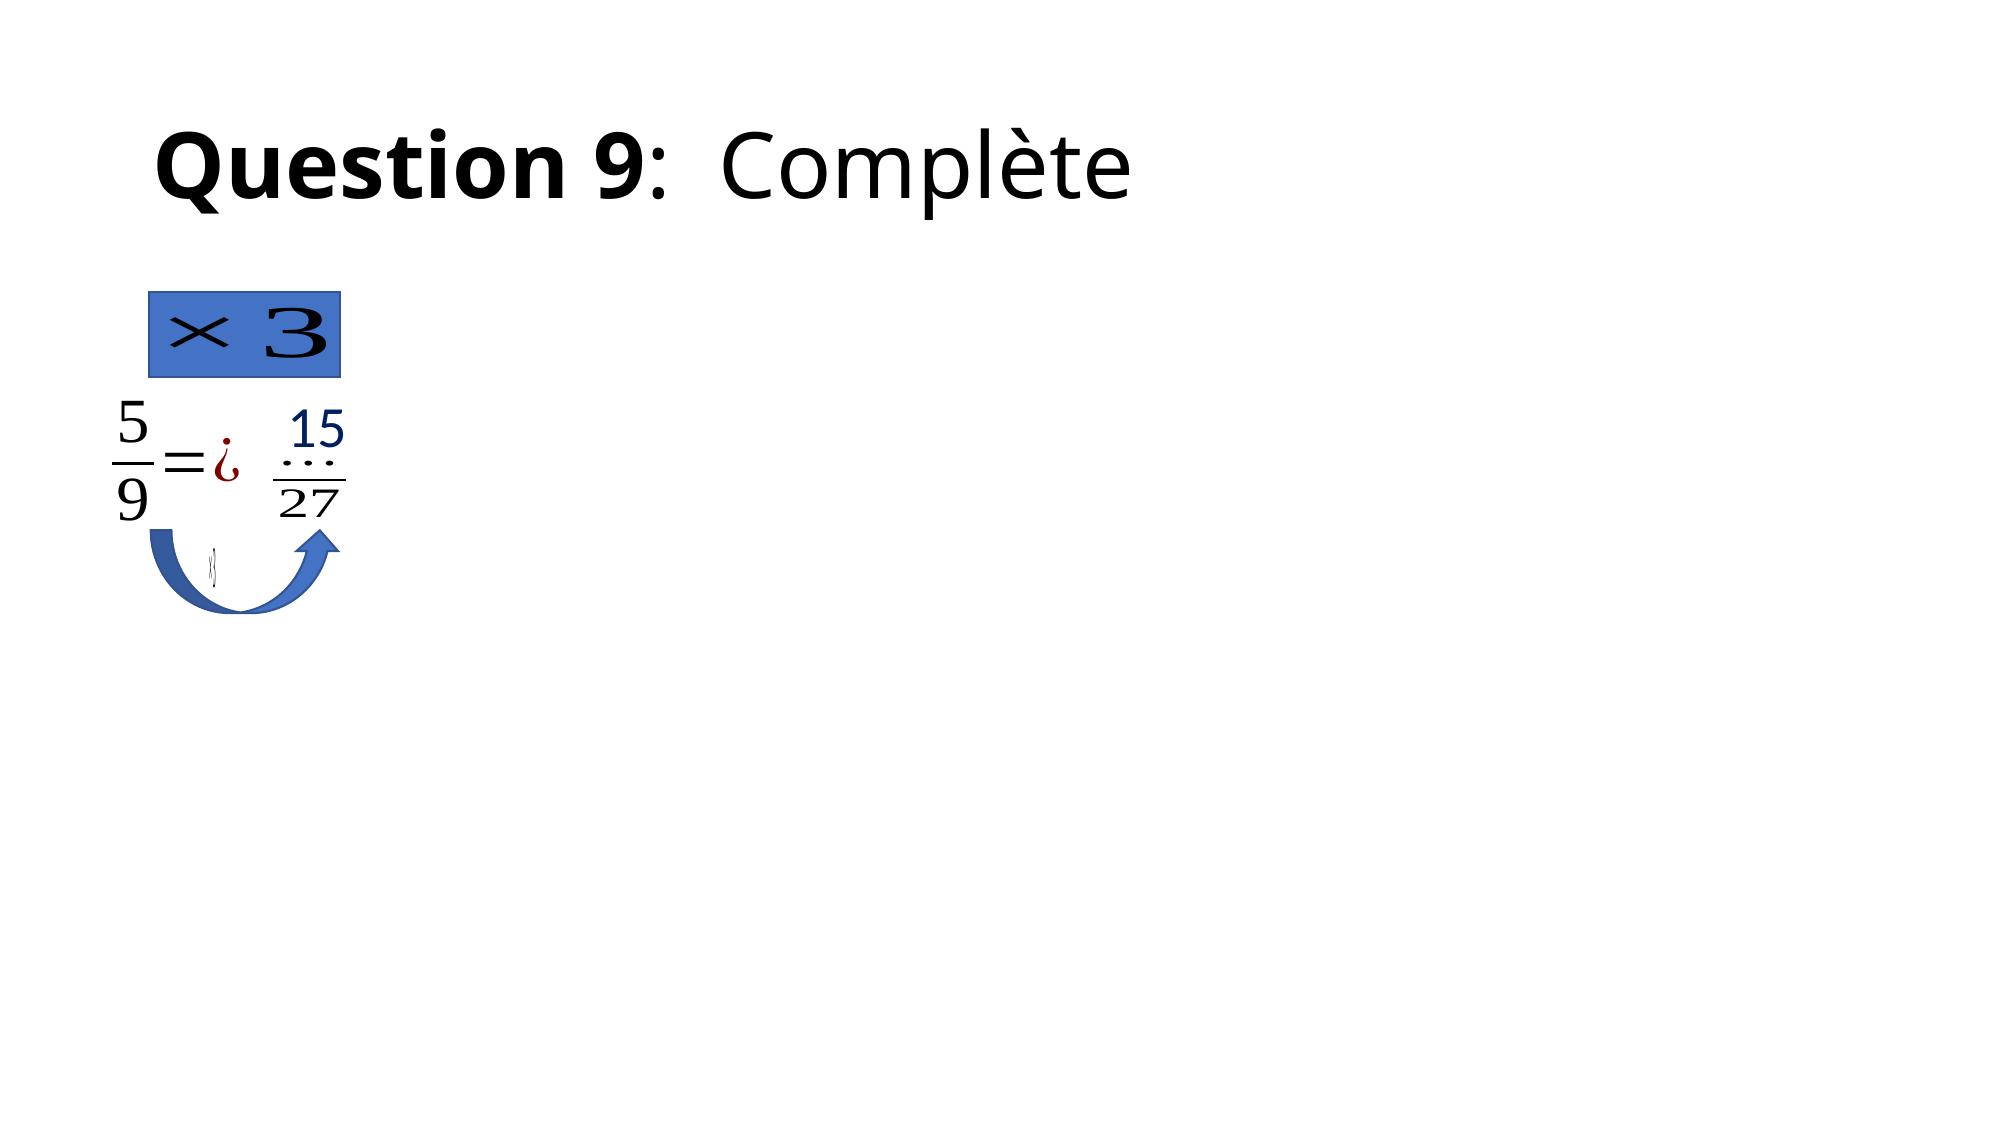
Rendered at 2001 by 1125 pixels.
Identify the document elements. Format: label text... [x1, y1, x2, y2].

title Question 9: Complète [137, 59, 1863, 278]
text_box [149, 528, 341, 615]
text_box 15 [273, 381, 362, 467]
